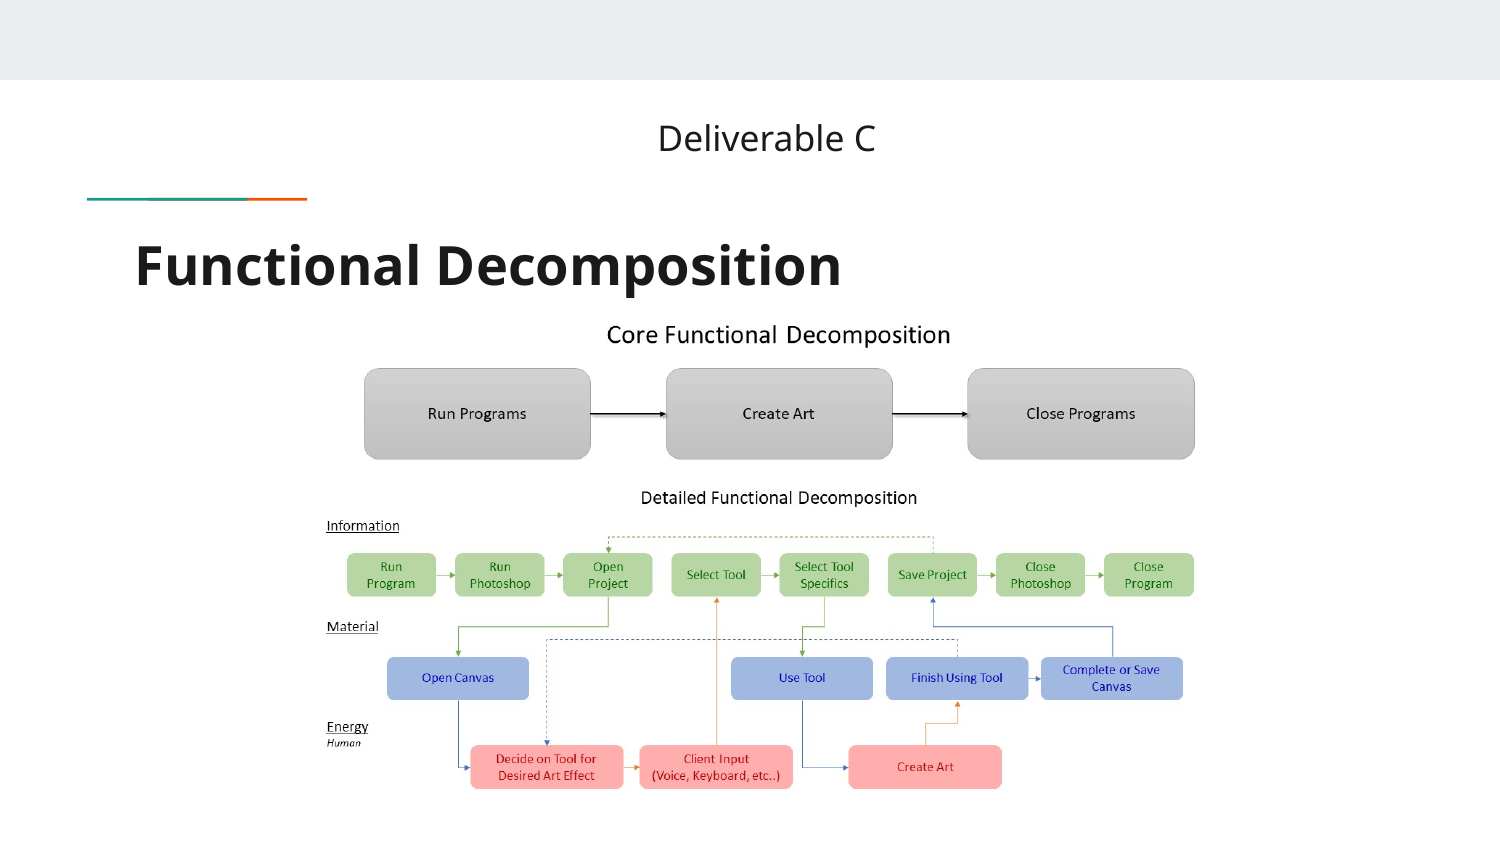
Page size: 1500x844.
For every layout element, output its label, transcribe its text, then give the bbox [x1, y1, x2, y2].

title Functional Decomposition [119, 216, 1390, 305]
title Deliverable C [136, 93, 1398, 182]
picture [314, 303, 1243, 827]
